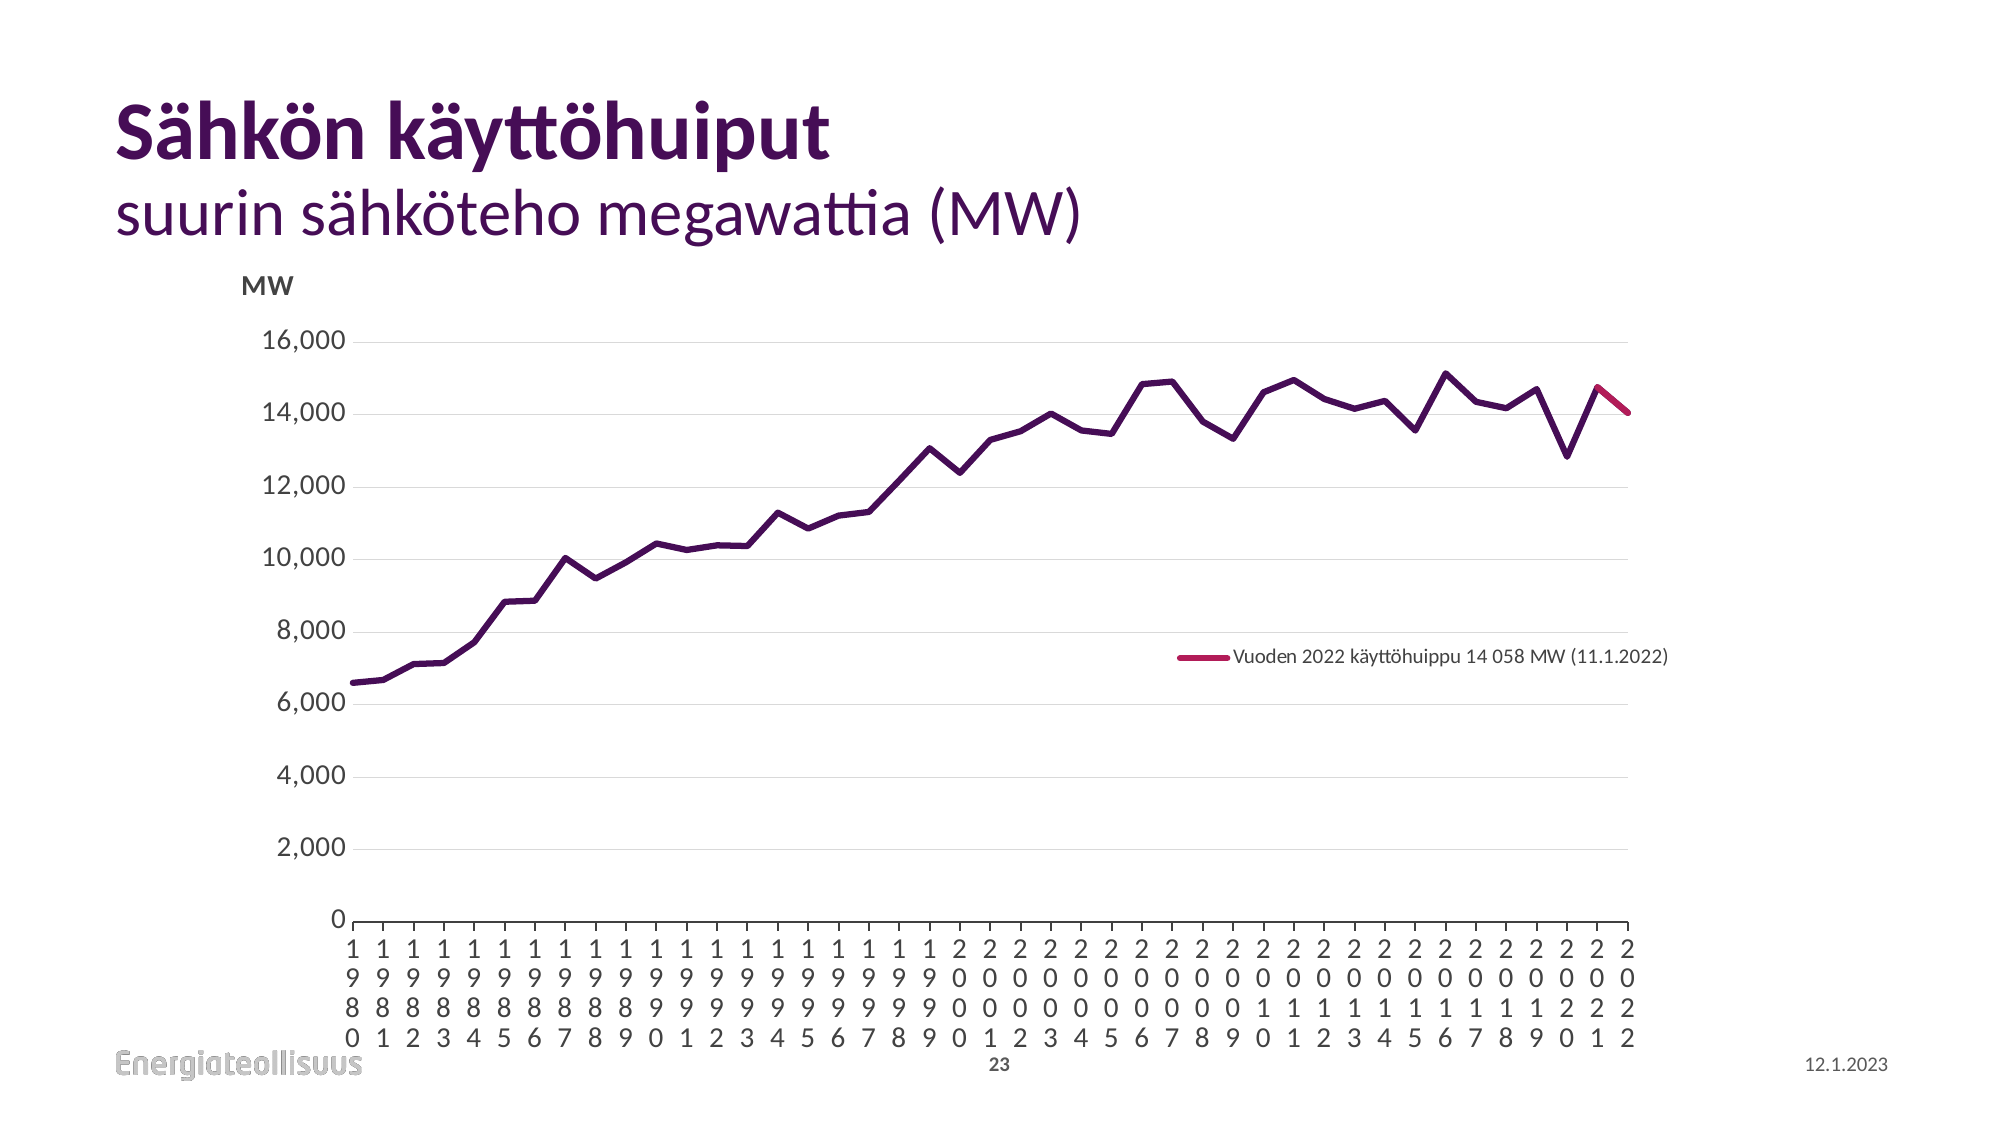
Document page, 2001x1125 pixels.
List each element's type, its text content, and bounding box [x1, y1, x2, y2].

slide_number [1736, 1042, 1904, 1084]
slide_number 23 [954, 1055, 1045, 1084]
picture [116, 1050, 362, 1081]
chart [220, 265, 1689, 1055]
title Sähkön käyttöhuiput suurin sähköteho megawattia (MW) [100, 59, 1656, 278]
